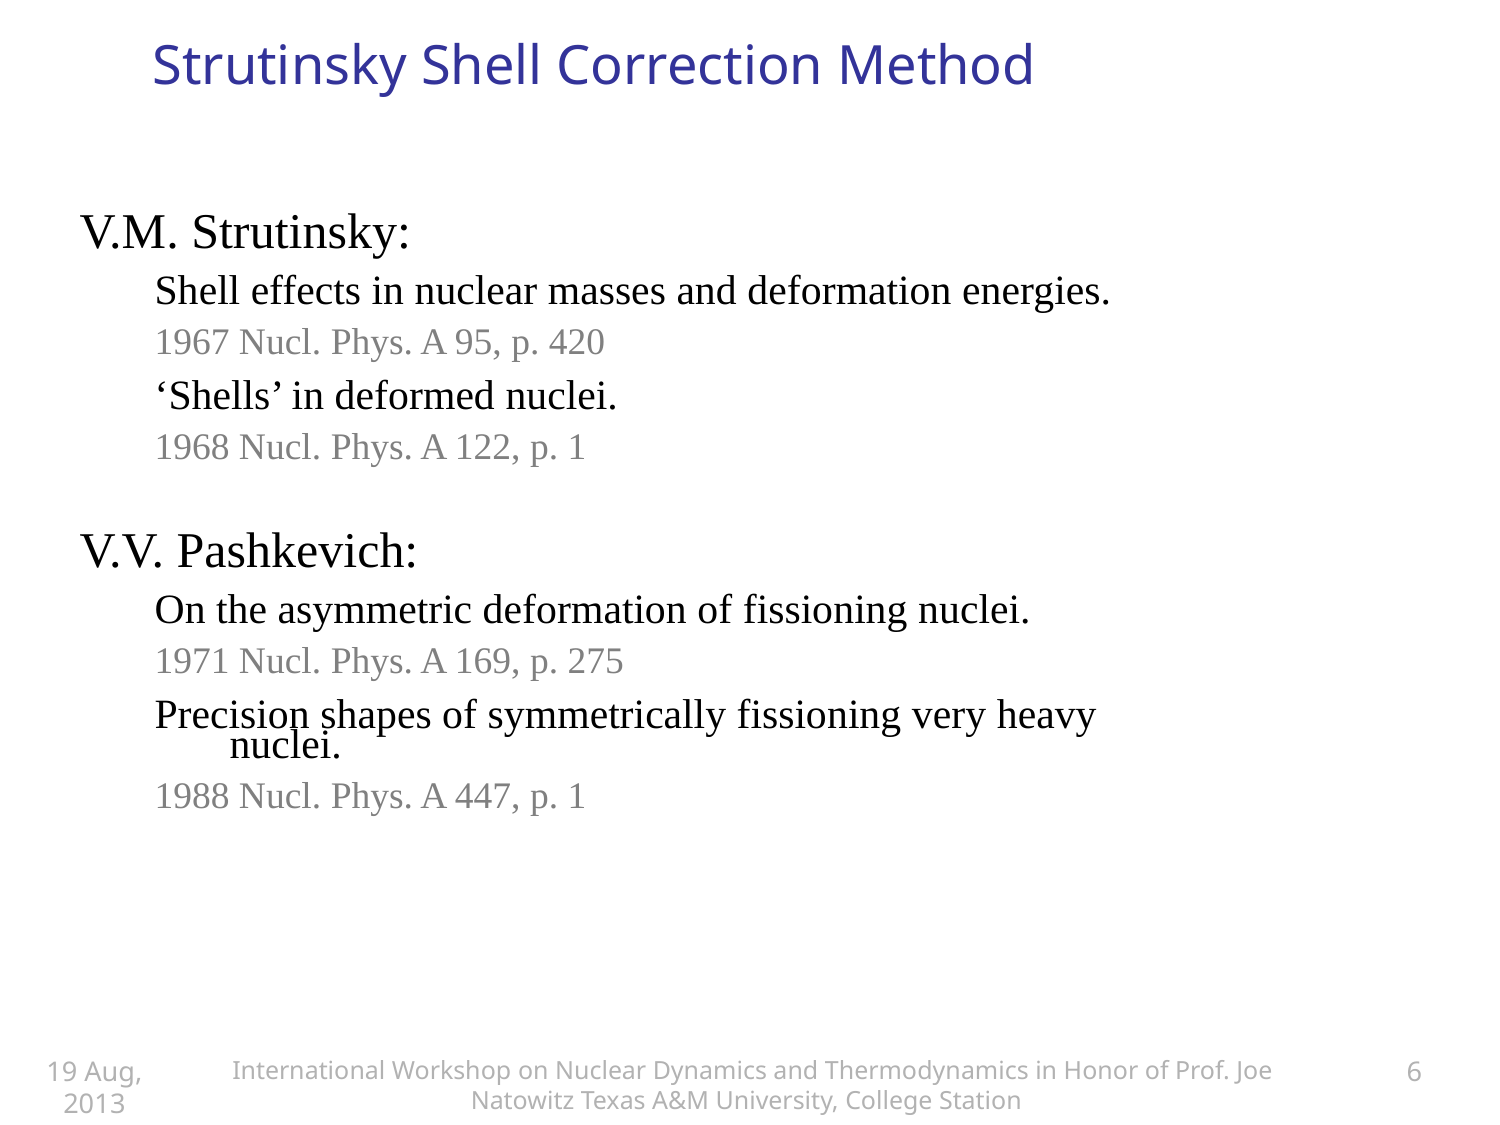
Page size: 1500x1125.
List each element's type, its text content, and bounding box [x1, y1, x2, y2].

title Strutinsky Shell Correction Method [137, 24, 1276, 101]
text_box V.M. Strutinsky: Shell effects in nuclear masses and deformation energies. 1967 Nucl. Phys. A 95, p. 420 ‘Shells’ in deformed nuclei. 1968 Nucl. Phys. A 122, p. 1 V.V. Pashkevich: On the asymmetric deformation of fissioning nuclei. 1971 Nucl. Phys. A 169, p. 275 Precision shapes of symmetrically fissioning very heavy nuclei. 1988 Nucl. Phys. A 447, p. 1 [64, 208, 1235, 881]
footer International Workshop on Nuclear Dynamics and Thermodynamics in Honor of Prof. Joe Natowitz Texas A&M University, College Station [182, 1046, 1318, 1107]
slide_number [17, 1046, 172, 1125]
slide_number 6 [1328, 1046, 1500, 1125]
